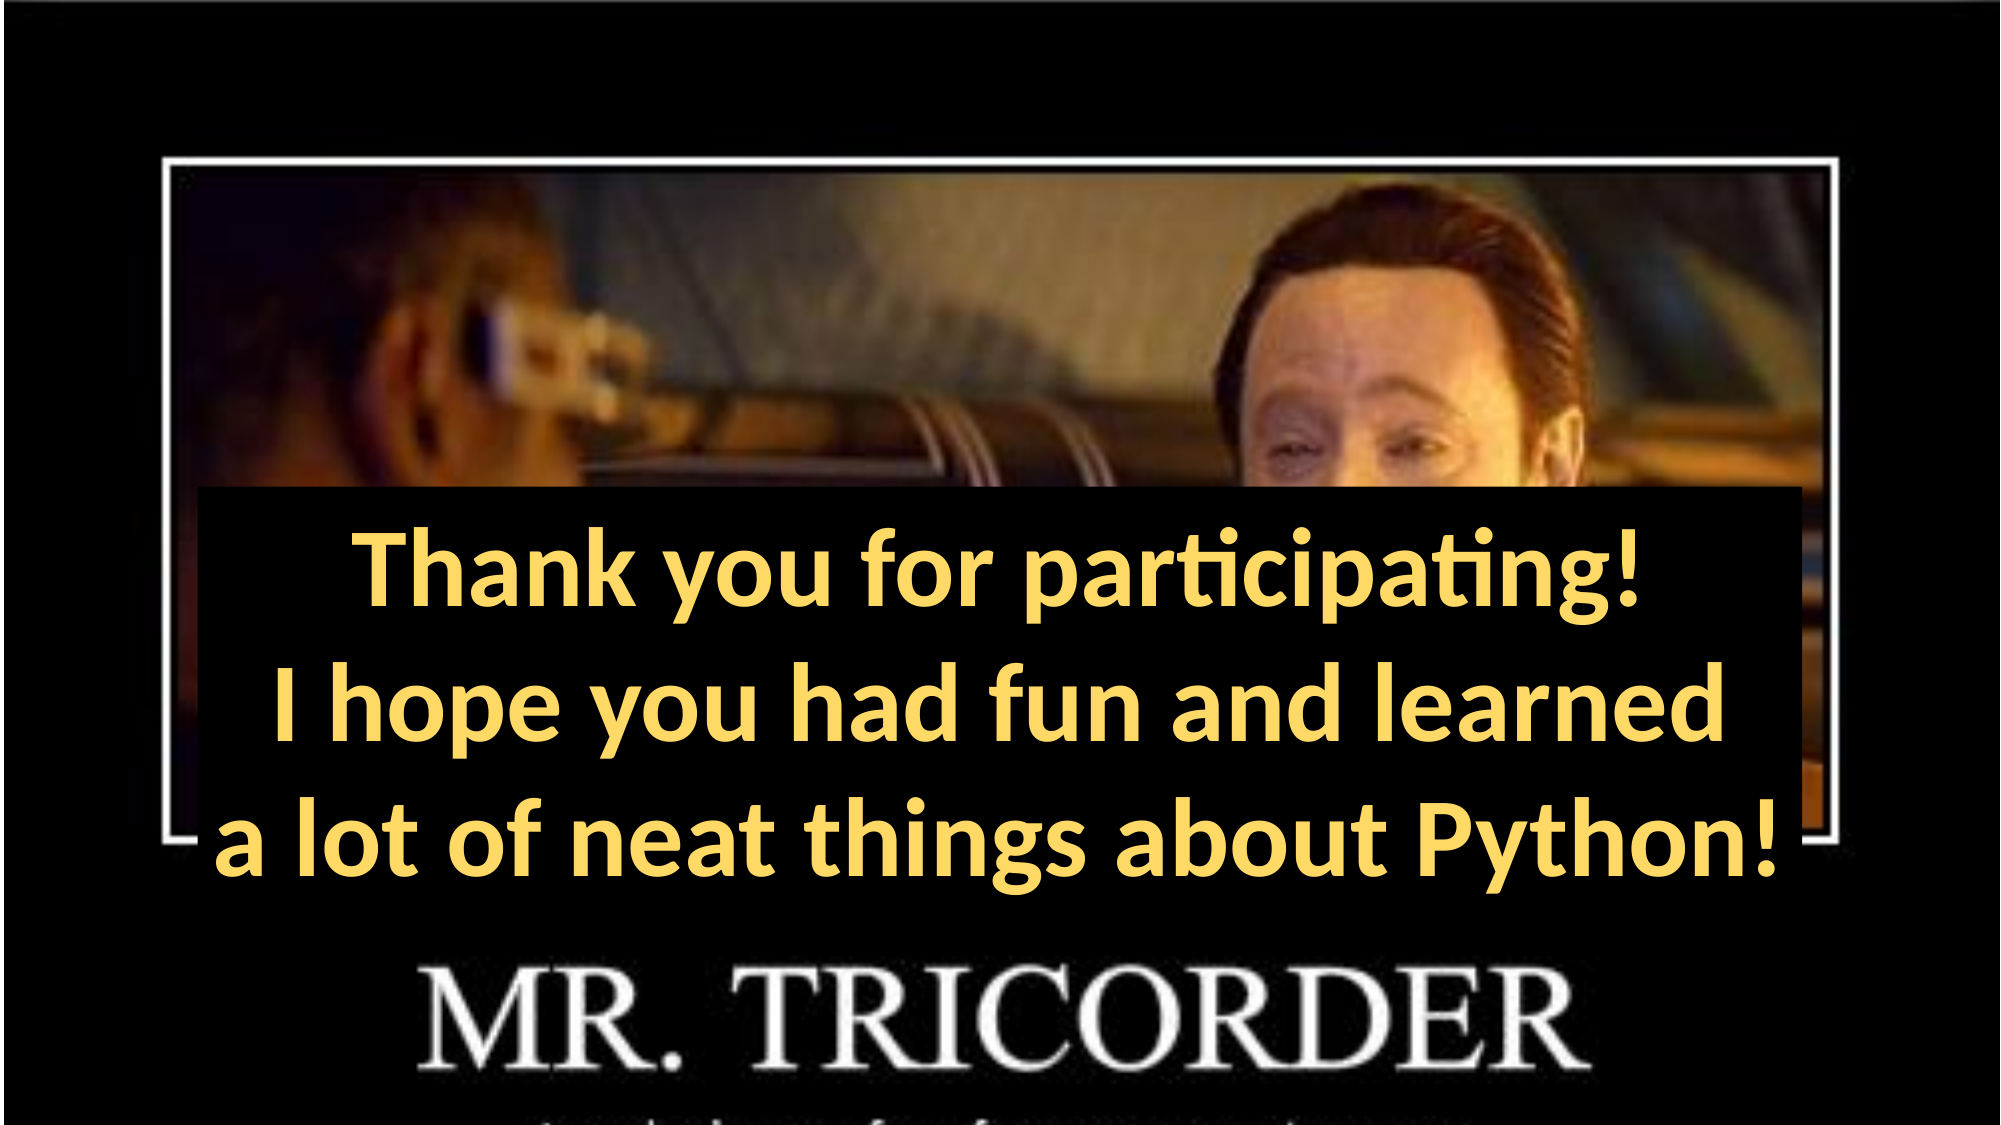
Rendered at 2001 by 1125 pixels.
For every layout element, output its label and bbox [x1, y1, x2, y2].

list [4, 0, 2000, 1125]
